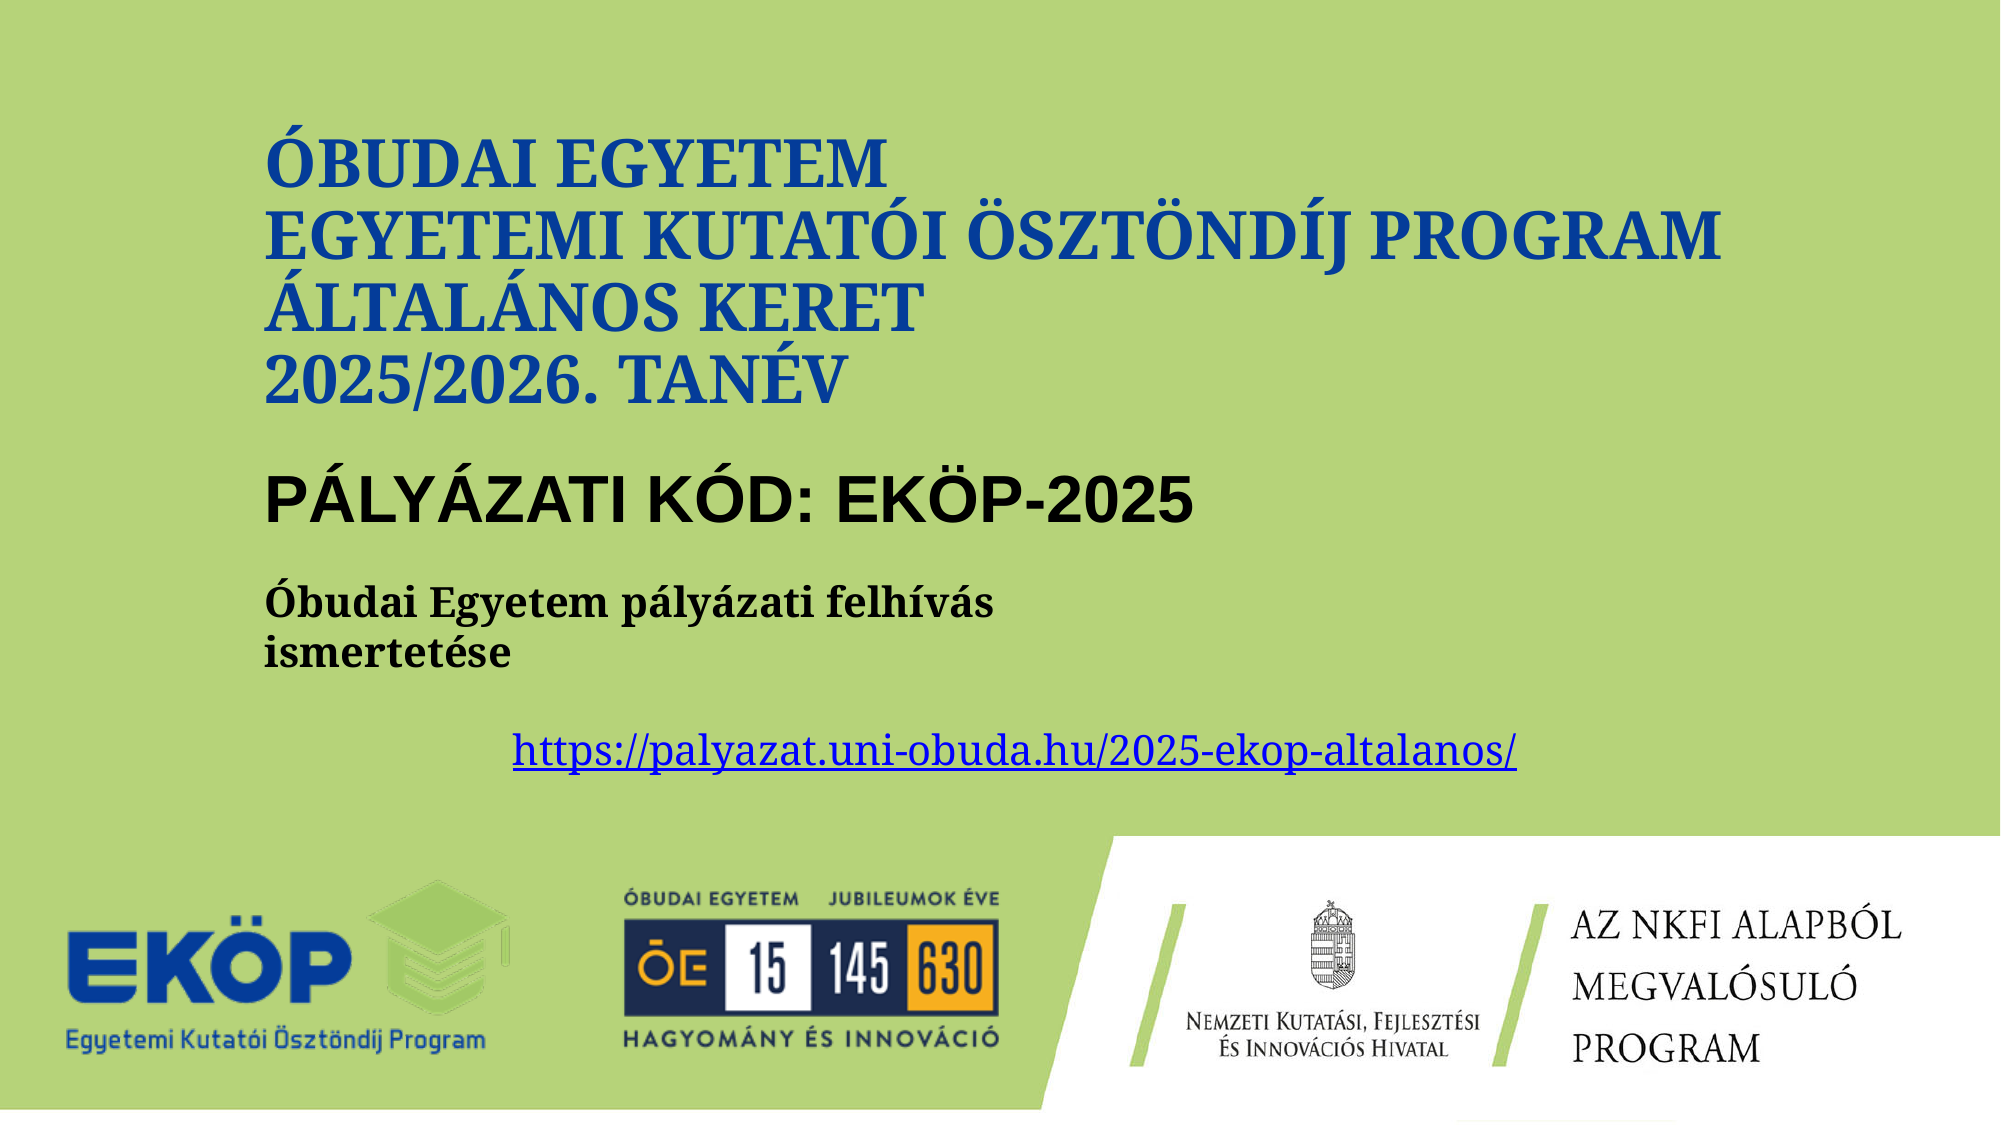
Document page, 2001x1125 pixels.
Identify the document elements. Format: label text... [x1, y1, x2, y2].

subtitle Pályázati kód: EKÖP-2025 [249, 448, 1904, 569]
picture [0, 0, 2001, 1125]
text_box https://palyazat.uni-obuda.hu/2025-ekop-altalanos/ [0, 715, 2000, 788]
title ÓBUDAI EGYETEM EGYETEMI KUTATÓI ÖSZTÖNDÍJ PROGRAM általános keret 2025/2026. tanév [249, 280, 1904, 426]
text_box Óbudai Egyetem pályázati felhívás ismertetése [249, 568, 1265, 684]
